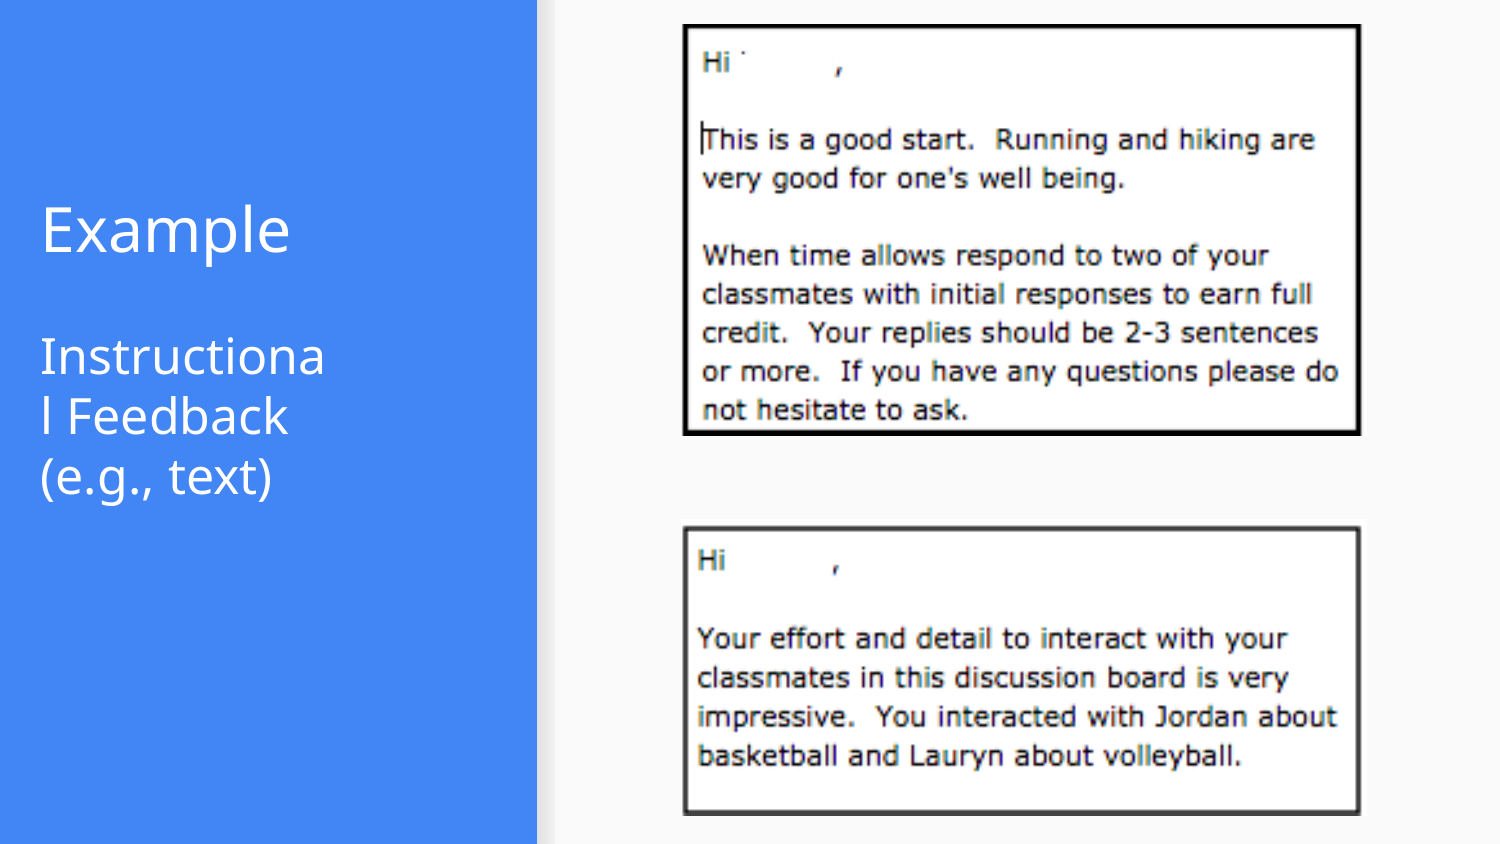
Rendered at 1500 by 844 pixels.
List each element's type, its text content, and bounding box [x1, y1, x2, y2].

picture [681, 24, 1367, 436]
picture [681, 519, 1367, 816]
title Example Instructional Feedback (e.g., text) [25, 442, 349, 520]
